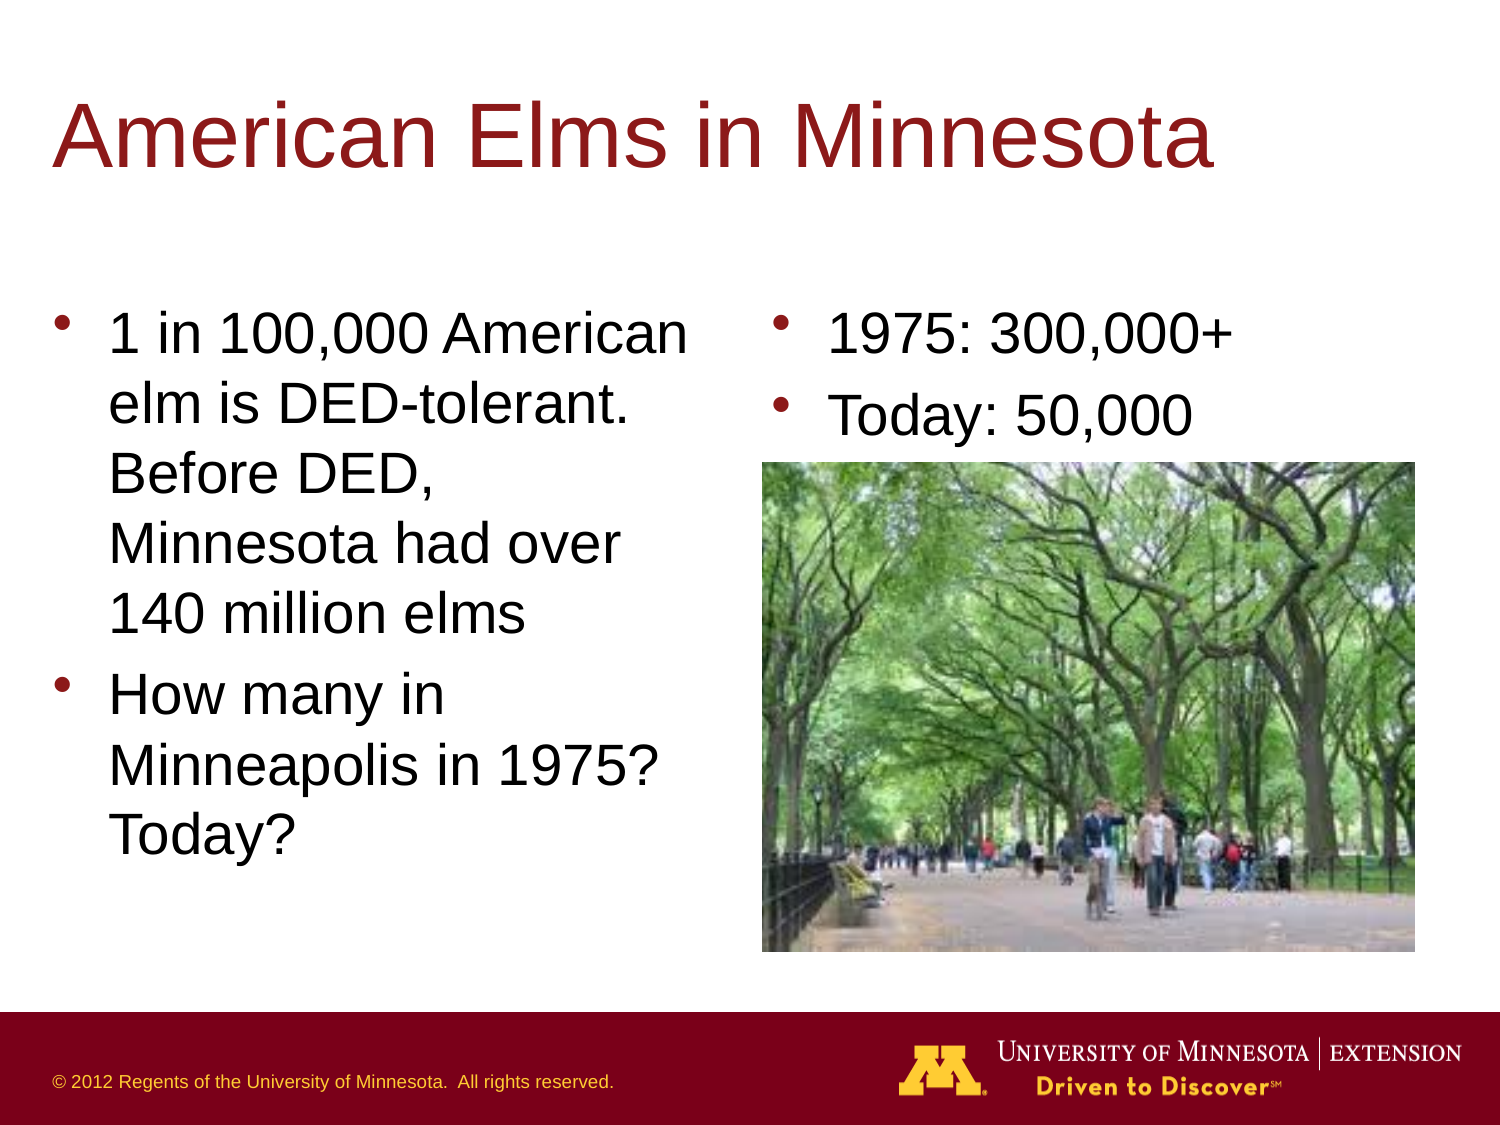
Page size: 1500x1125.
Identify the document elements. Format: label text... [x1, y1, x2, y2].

picture [0, 1012, 1500, 1125]
list 1 in 100,000 American elm is DED-tolerant. Before DED, Minnesota had over 140 million elms How many in Minneapolis in 1975? Today? [37, 287, 732, 926]
picture [762, 462, 1415, 952]
list 1975: 300,000+ Today: 50,000 [755, 287, 1451, 513]
title American Elms in Minnesota [37, 49, 1451, 213]
